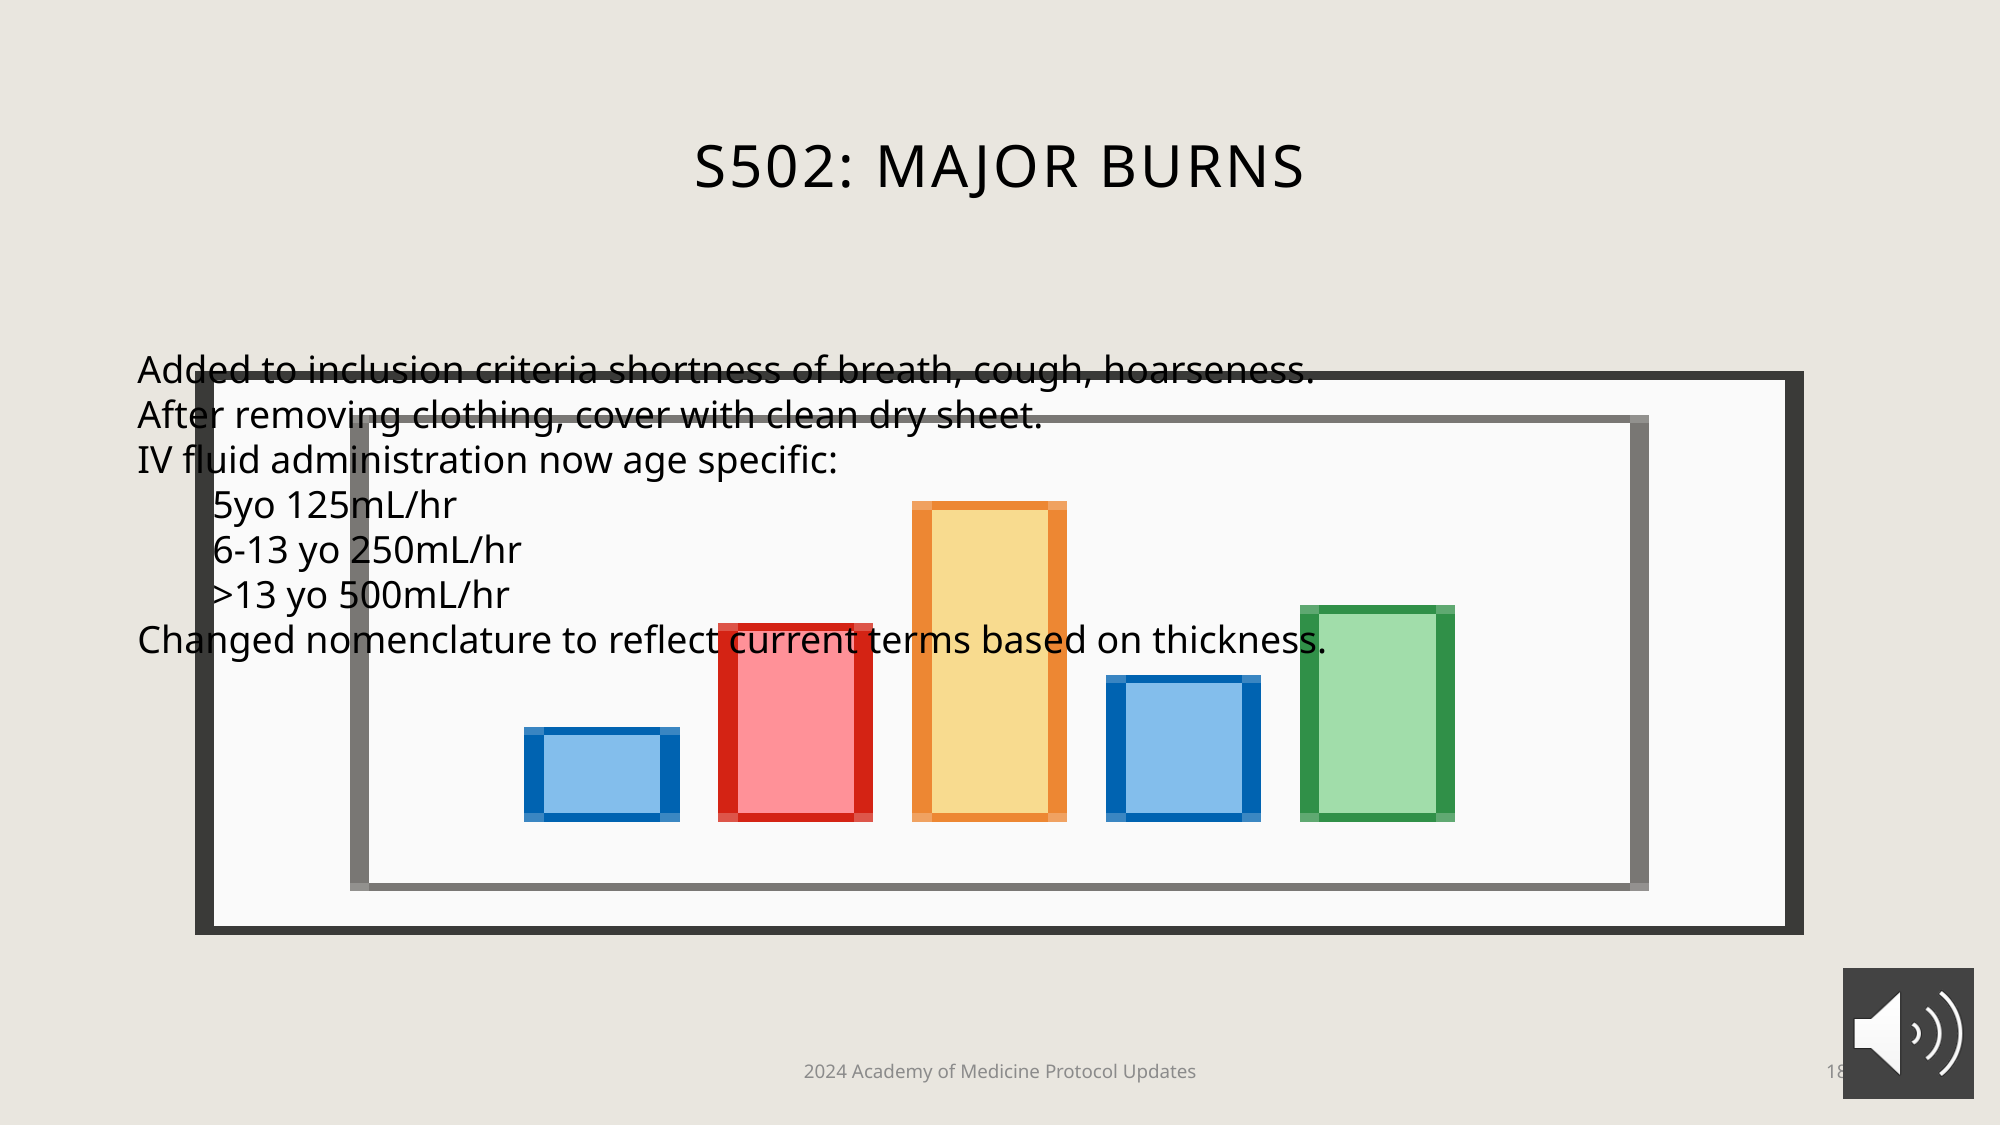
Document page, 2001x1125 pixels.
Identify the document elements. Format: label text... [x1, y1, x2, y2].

text_box Added to inclusion criteria shortness of breath, cough, hoarseness. After removing clothing, cover with clean dry sheet. IV fluid administration now age specific: 5yo 125mL/hr 6-13 yo 250mL/hr >13 yo 500mL/hr Changed nomenclature to reflect current terms based on thickness. [137, 346, 1863, 961]
picture [1841, 966, 1975, 1100]
footer 2024 Academy of Medicine Protocol Updates [662, 1042, 1338, 1103]
title S502: Major Burns [137, 59, 1863, 278]
slide_number 18 [1412, 1042, 1863, 1103]
